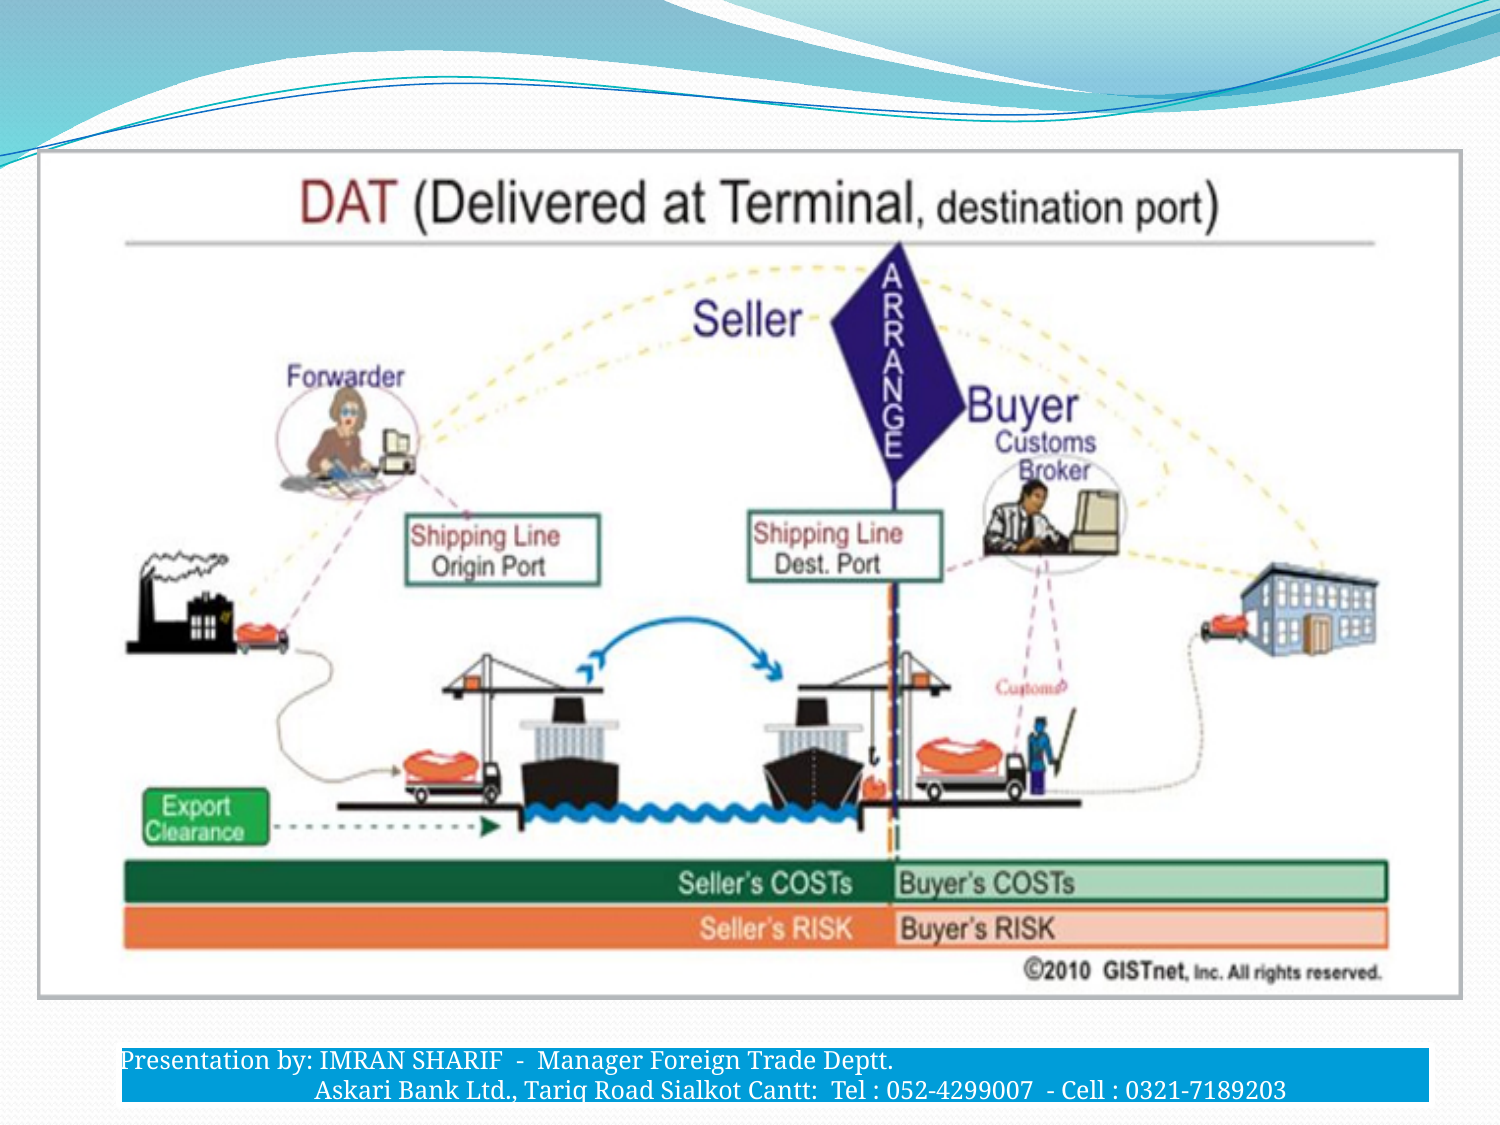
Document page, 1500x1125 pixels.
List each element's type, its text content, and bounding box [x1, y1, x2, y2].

picture [37, 149, 1463, 1001]
footer Presentation by: IMRAN SHARIF - Manager Foreign Trade Deptt. Askari Bank Ltd., Tariq Road Sialkot Cantt: Tel : 052-4299007 - Cell : 0321-7189203 [116, 1042, 1435, 1108]
